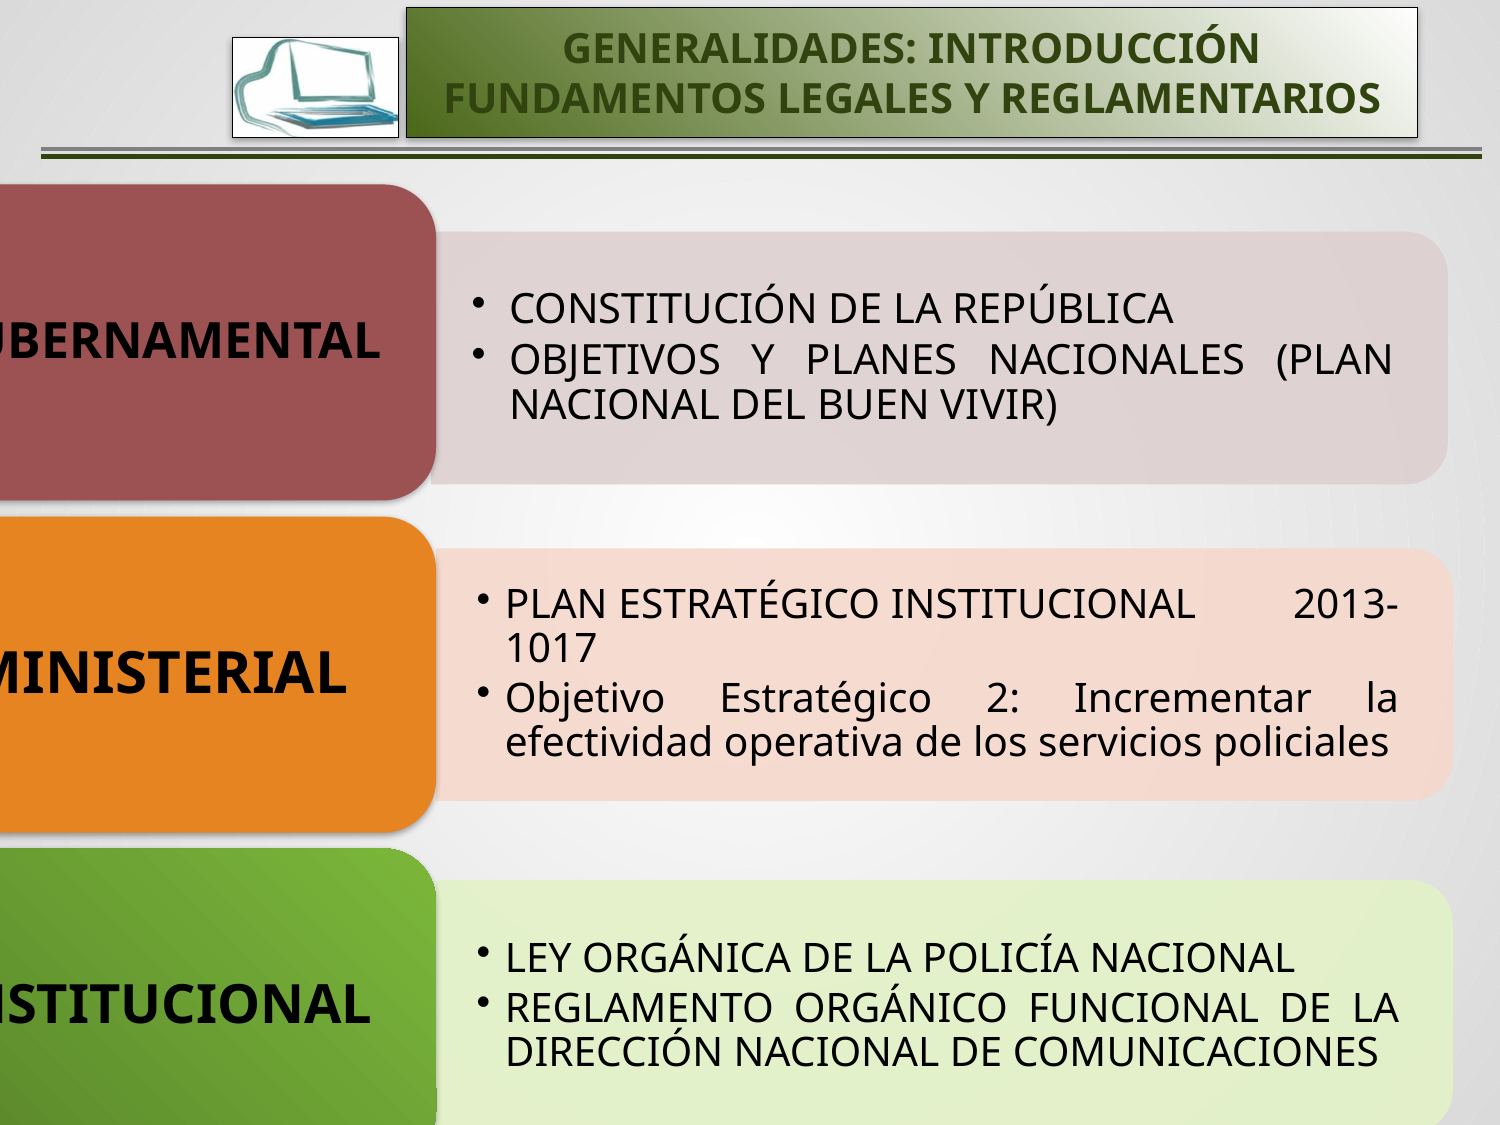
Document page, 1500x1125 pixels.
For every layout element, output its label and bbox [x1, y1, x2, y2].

text_box [0, 184, 1453, 1125]
text_box [41, 6, 1483, 150]
